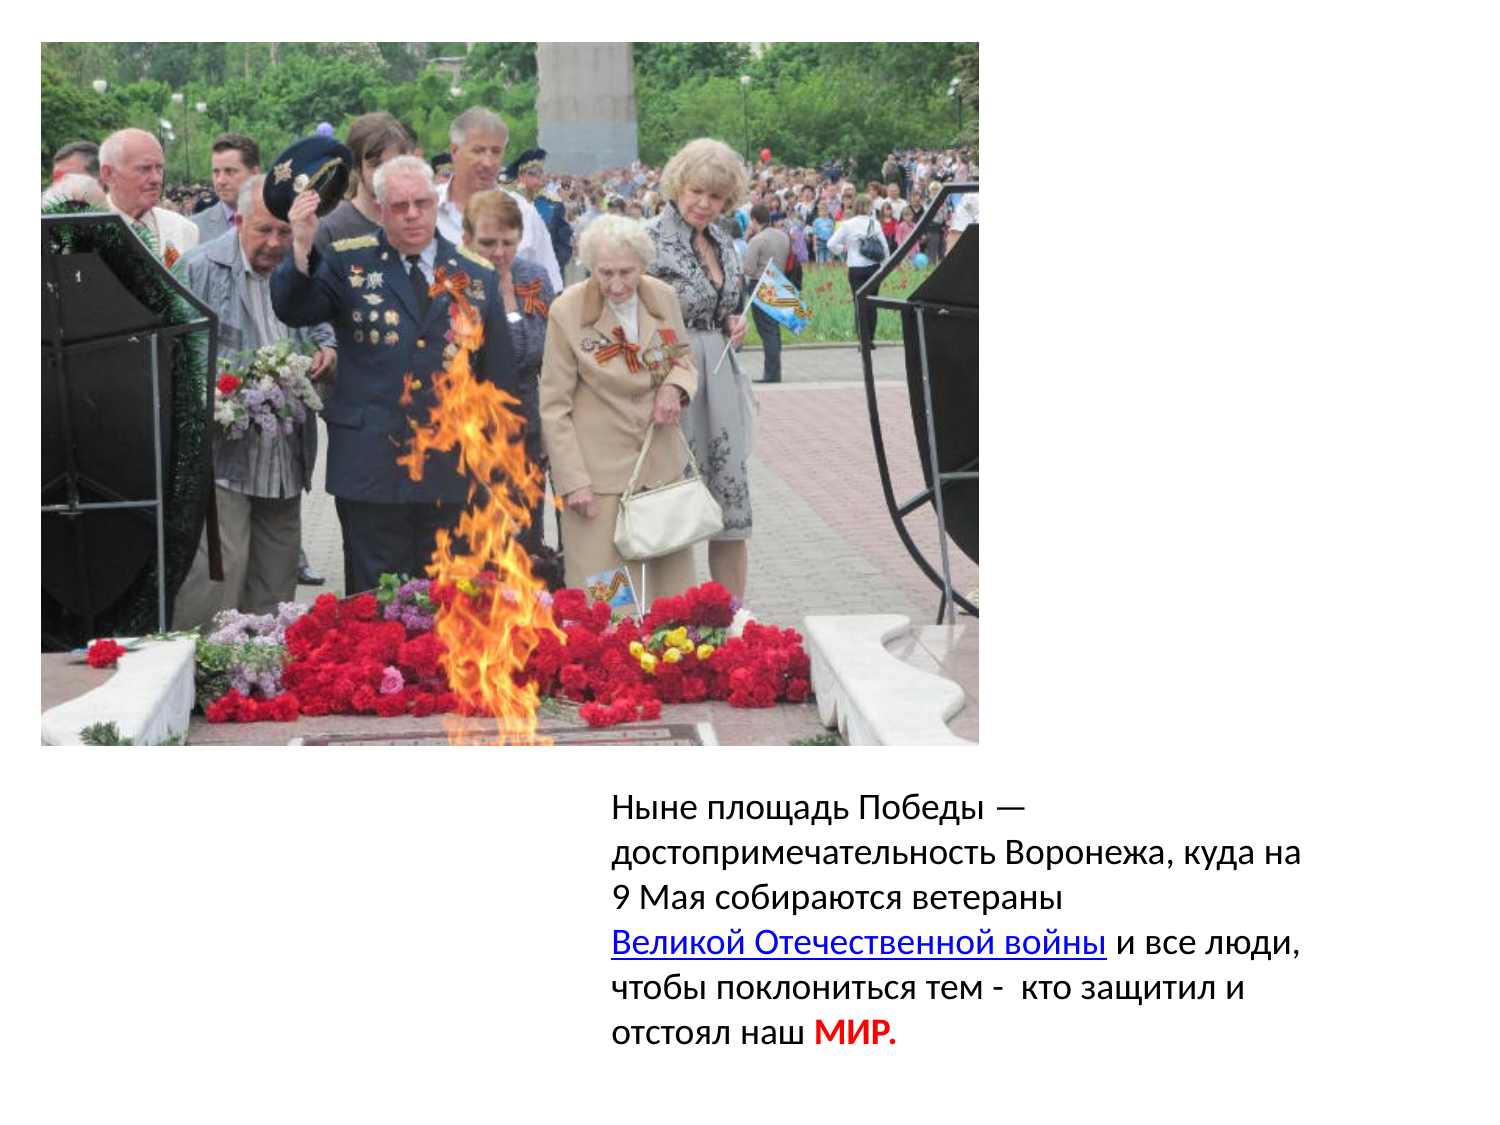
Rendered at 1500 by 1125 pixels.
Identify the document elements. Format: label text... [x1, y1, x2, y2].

text_box Ныне площадь Победы — достопримечательность Воронежа, куда на 9 Мая собираются ветераны Великой Отечественной войны и все люди, чтобы поклониться тем - кто защитил и отстоял наш МИР. [596, 775, 1317, 1060]
picture [41, 42, 979, 747]
